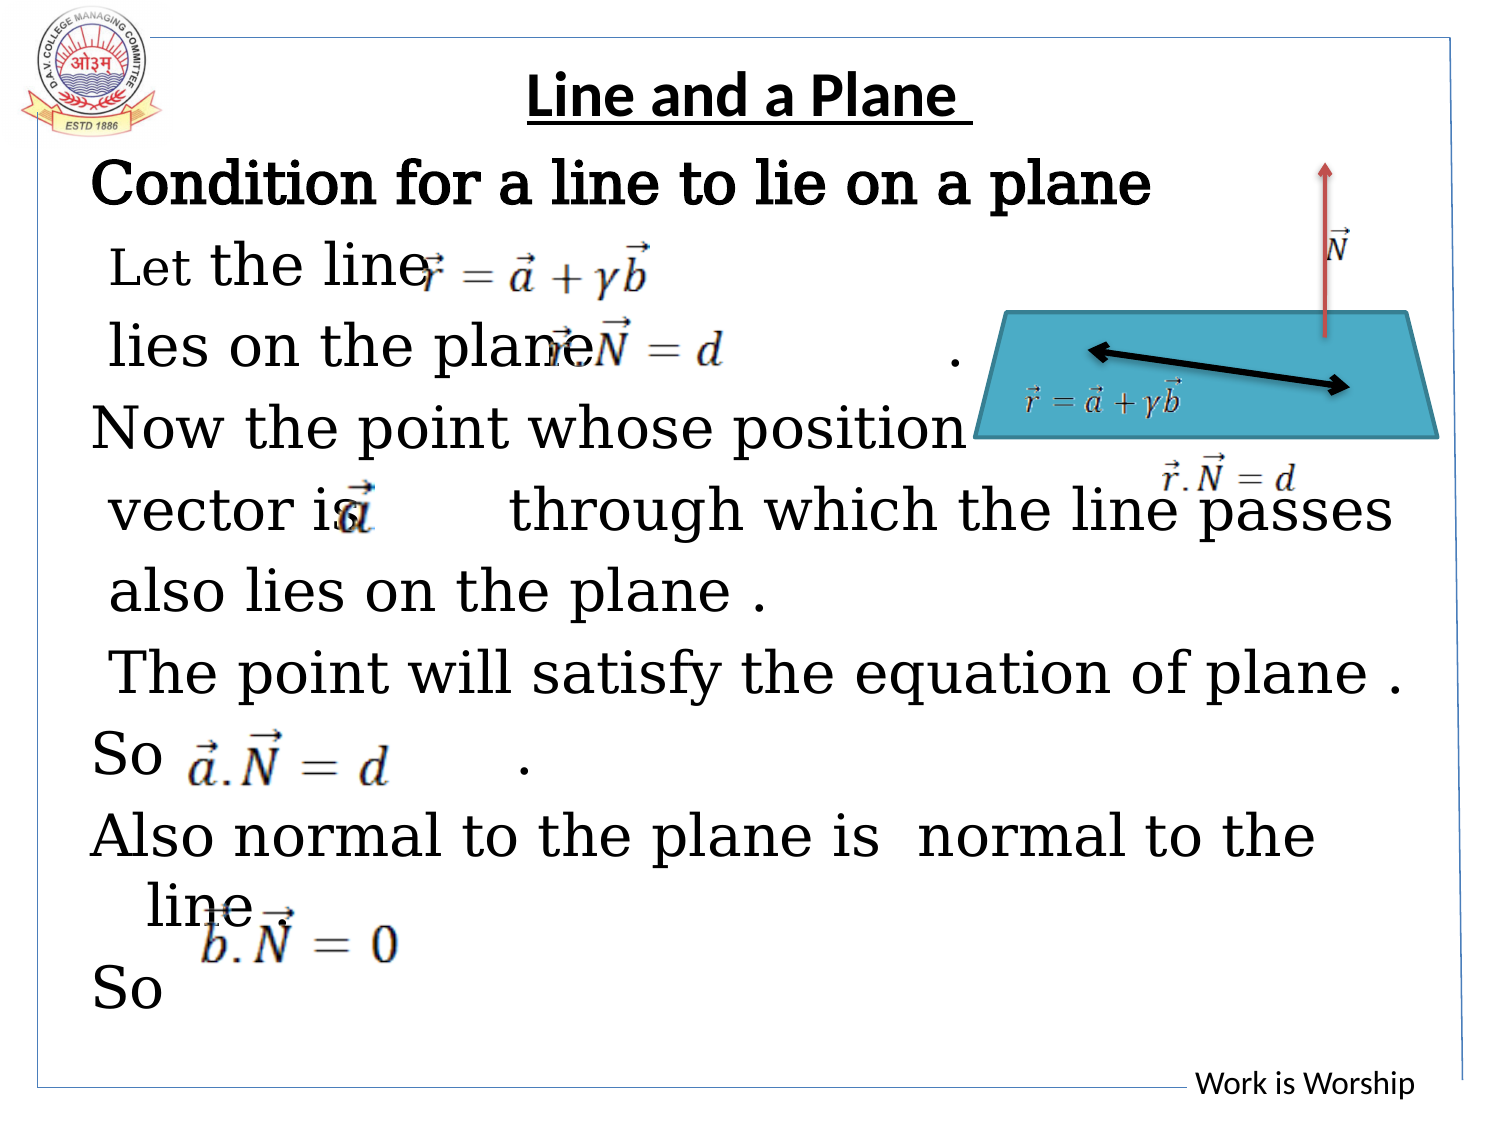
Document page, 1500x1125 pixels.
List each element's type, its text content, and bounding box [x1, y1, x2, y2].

picture [30, 75, 75, 120]
picture [199, 899, 402, 988]
text_box [0, 1, 1500, 75]
picture [187, 724, 393, 811]
title Line and a Plane [75, 127, 1425, 137]
picture [422, 237, 729, 388]
title Line and a Plane [75, 75, 1425, 124]
list Condition for a line to lie on a plane Let the line lies on the plane . Now the point whose position vector is through which the line passes also lies on the plane . The point will satisfy the equation of plane . So . Also normal to the plane is normal to the line . So [75, 137, 1425, 1005]
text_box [974, 162, 1438, 508]
picture [337, 474, 376, 566]
